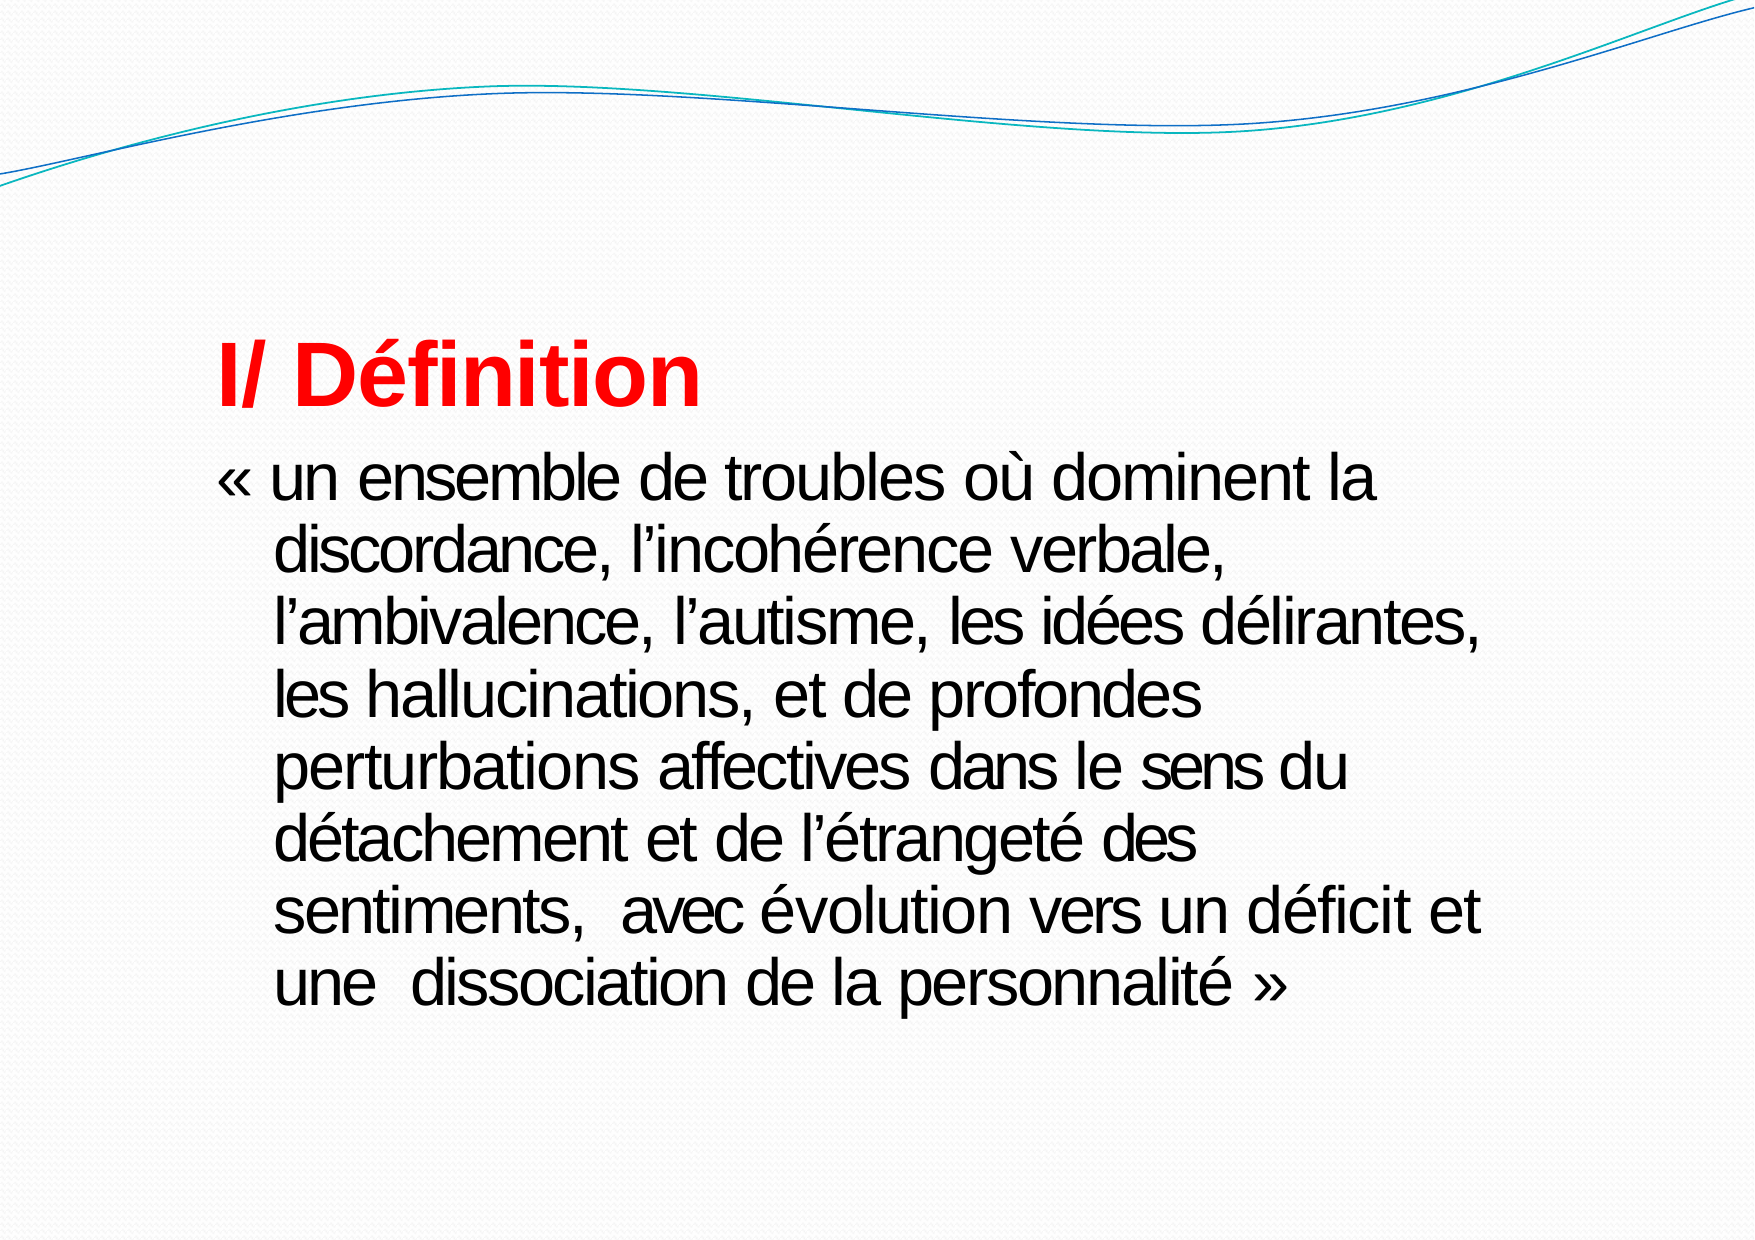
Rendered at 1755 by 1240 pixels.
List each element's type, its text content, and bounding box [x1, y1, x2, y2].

text_box I/ Définition « un ensemble de troubles où dominent la discordance, l’incohérence verbale, l’ambivalence, l’autisme, les idées délirantes, les hallucinations, et de profondes perturbations affectives dans le sens du détachement et de l’étrangeté des sentiments, avec évolution vers un déficit et une dissociation de la personnalité » [214, 304, 1522, 1019]
